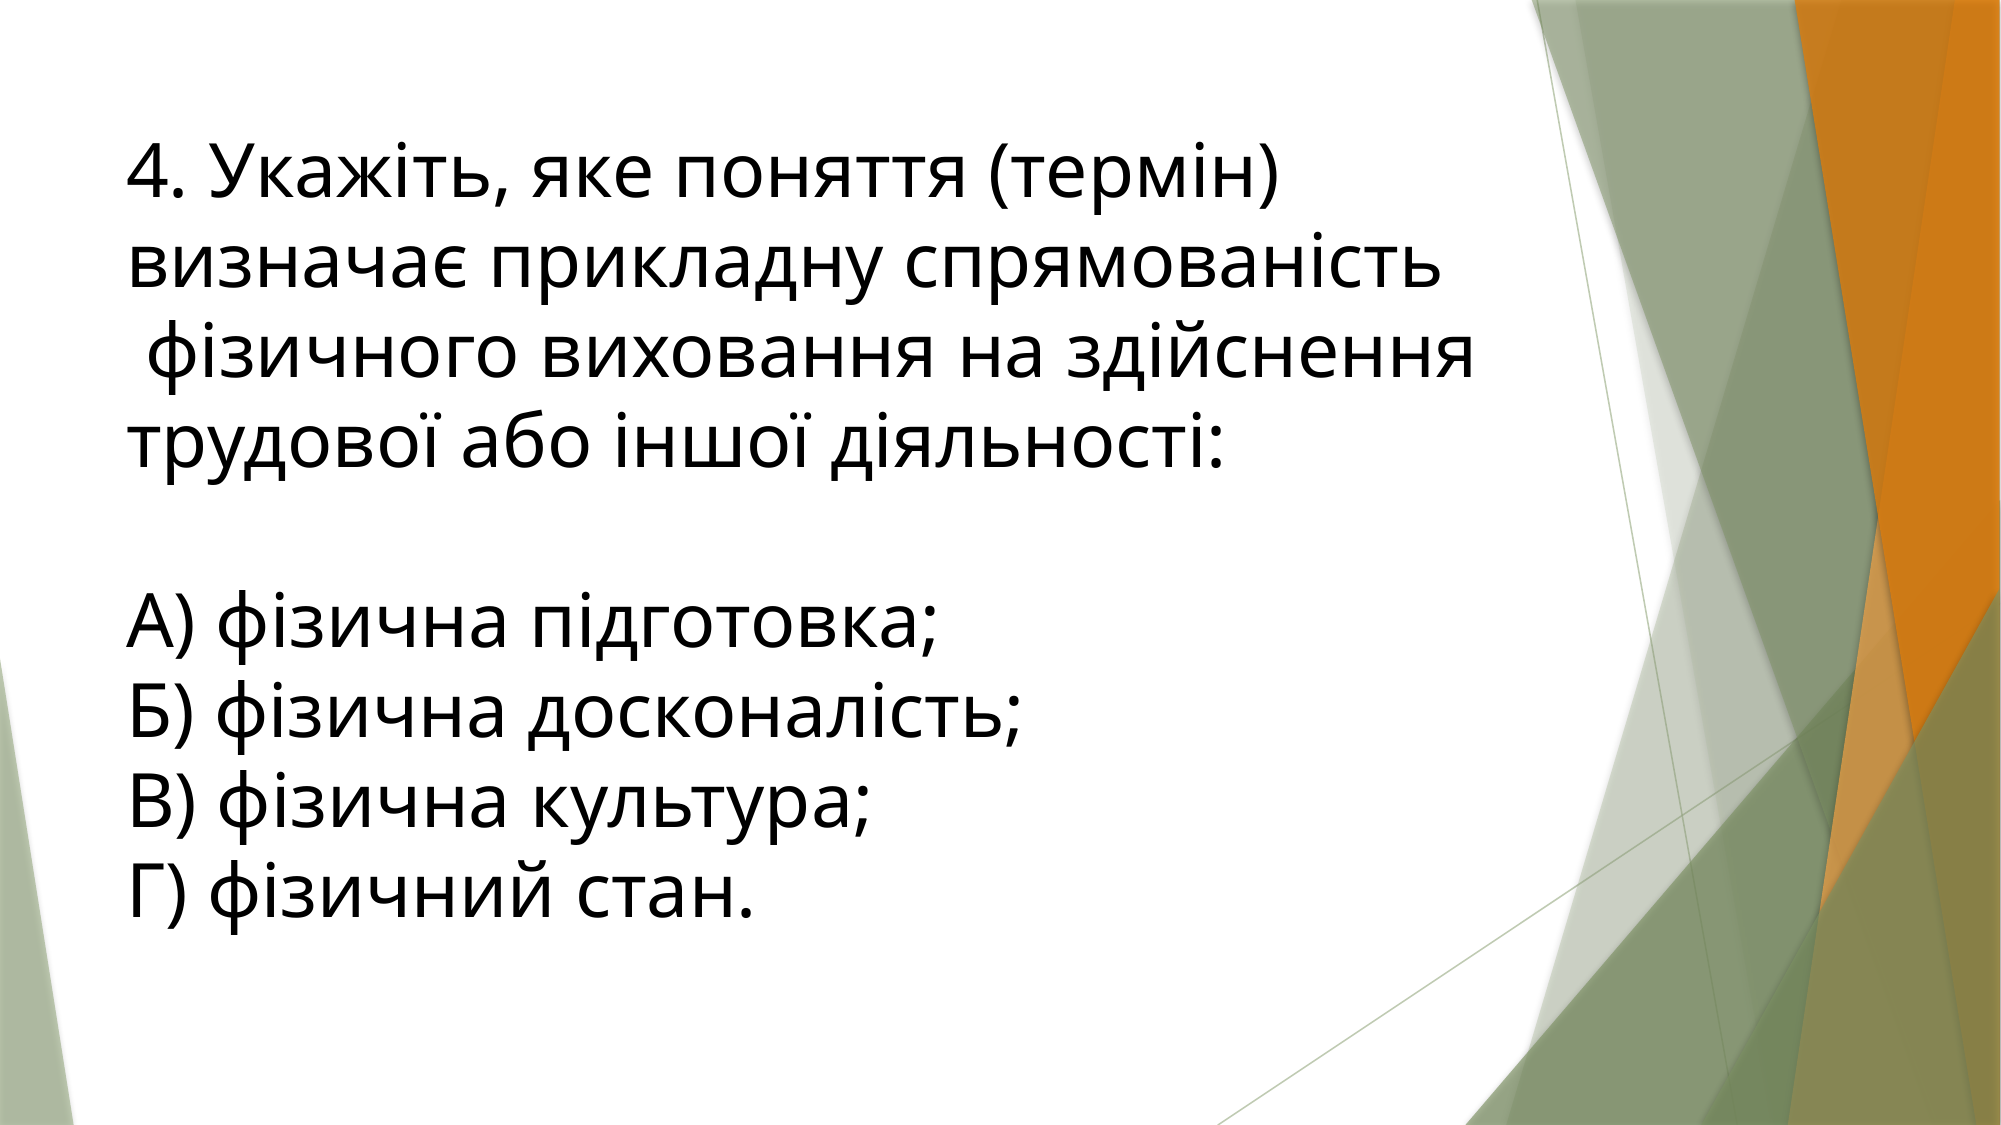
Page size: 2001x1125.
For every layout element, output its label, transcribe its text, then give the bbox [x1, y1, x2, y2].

text_box 4. Укажіть, яке поняття (термін) визначає прикладну спрямованість фізичного виховання на здійснення трудової або іншої діяльності: А) фізична підготовка; Б) фізична досконалість; В) фізична культура; Г) фізичний стан. [111, 115, 1570, 941]
